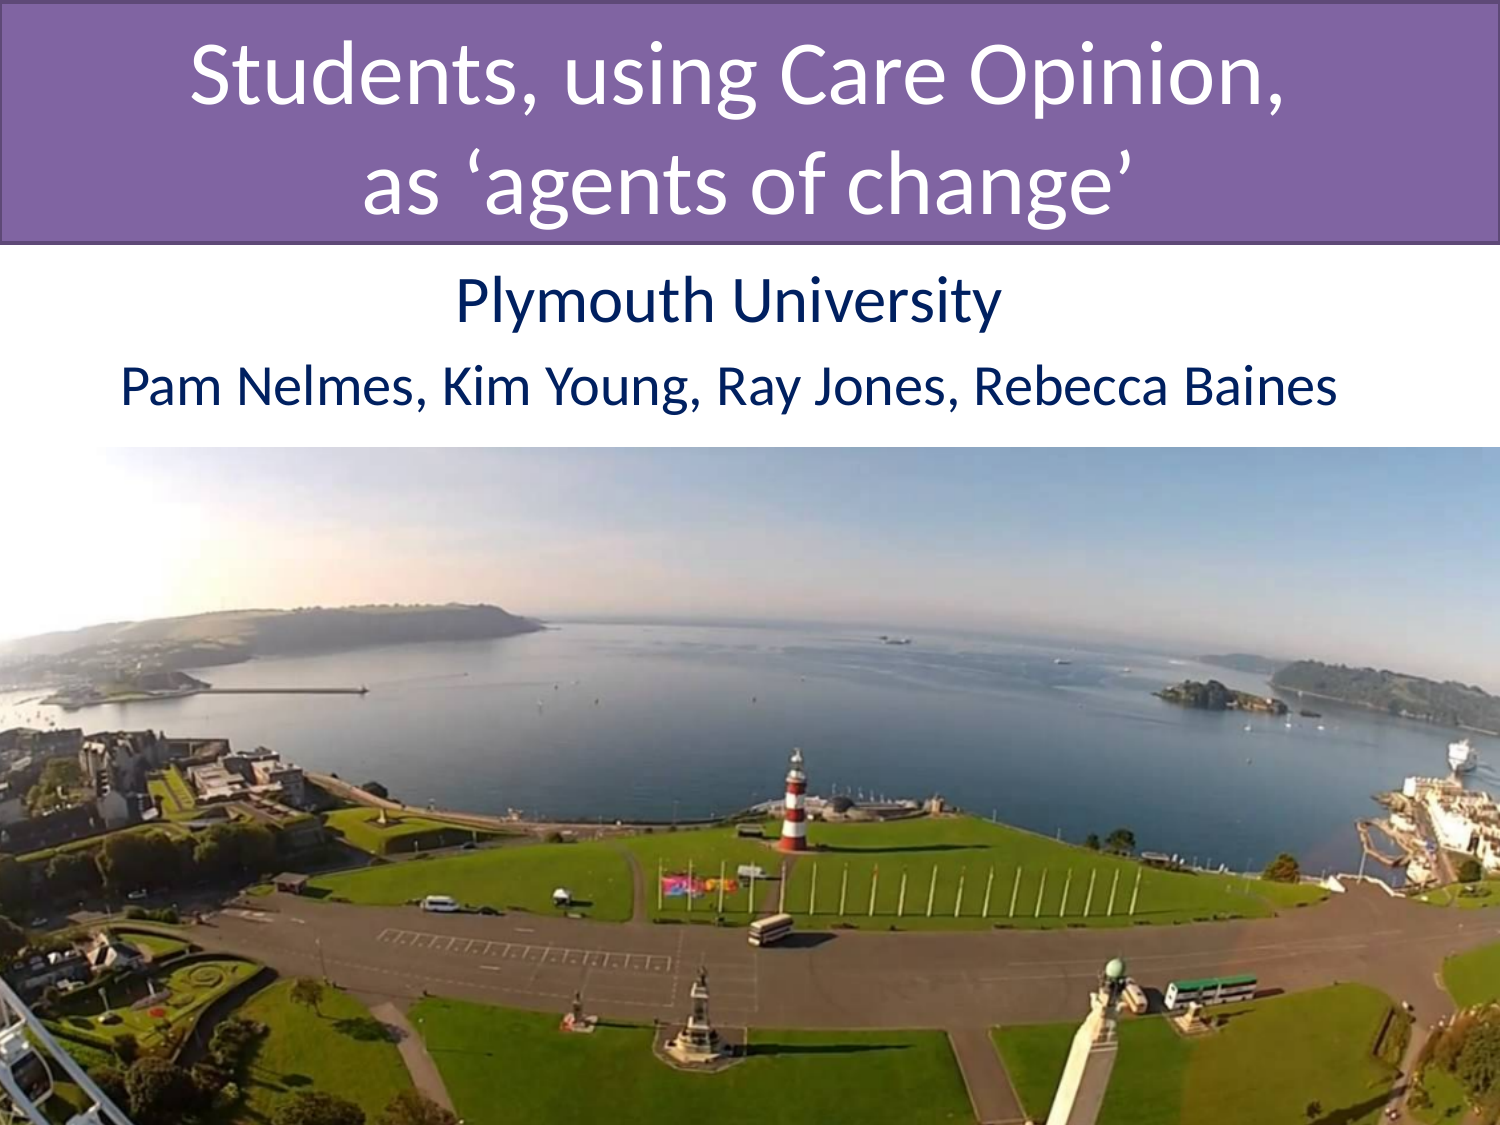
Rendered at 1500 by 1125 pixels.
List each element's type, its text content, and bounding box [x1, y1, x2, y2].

picture [0, 447, 1500, 1125]
title Students, using Care Opinion, as ‘agents of change’ [0, 0, 1500, 245]
subtitle Plymouth University Pam Nelmes, Kim Young, Ray Jones, Rebecca Baines [0, 247, 1459, 445]
